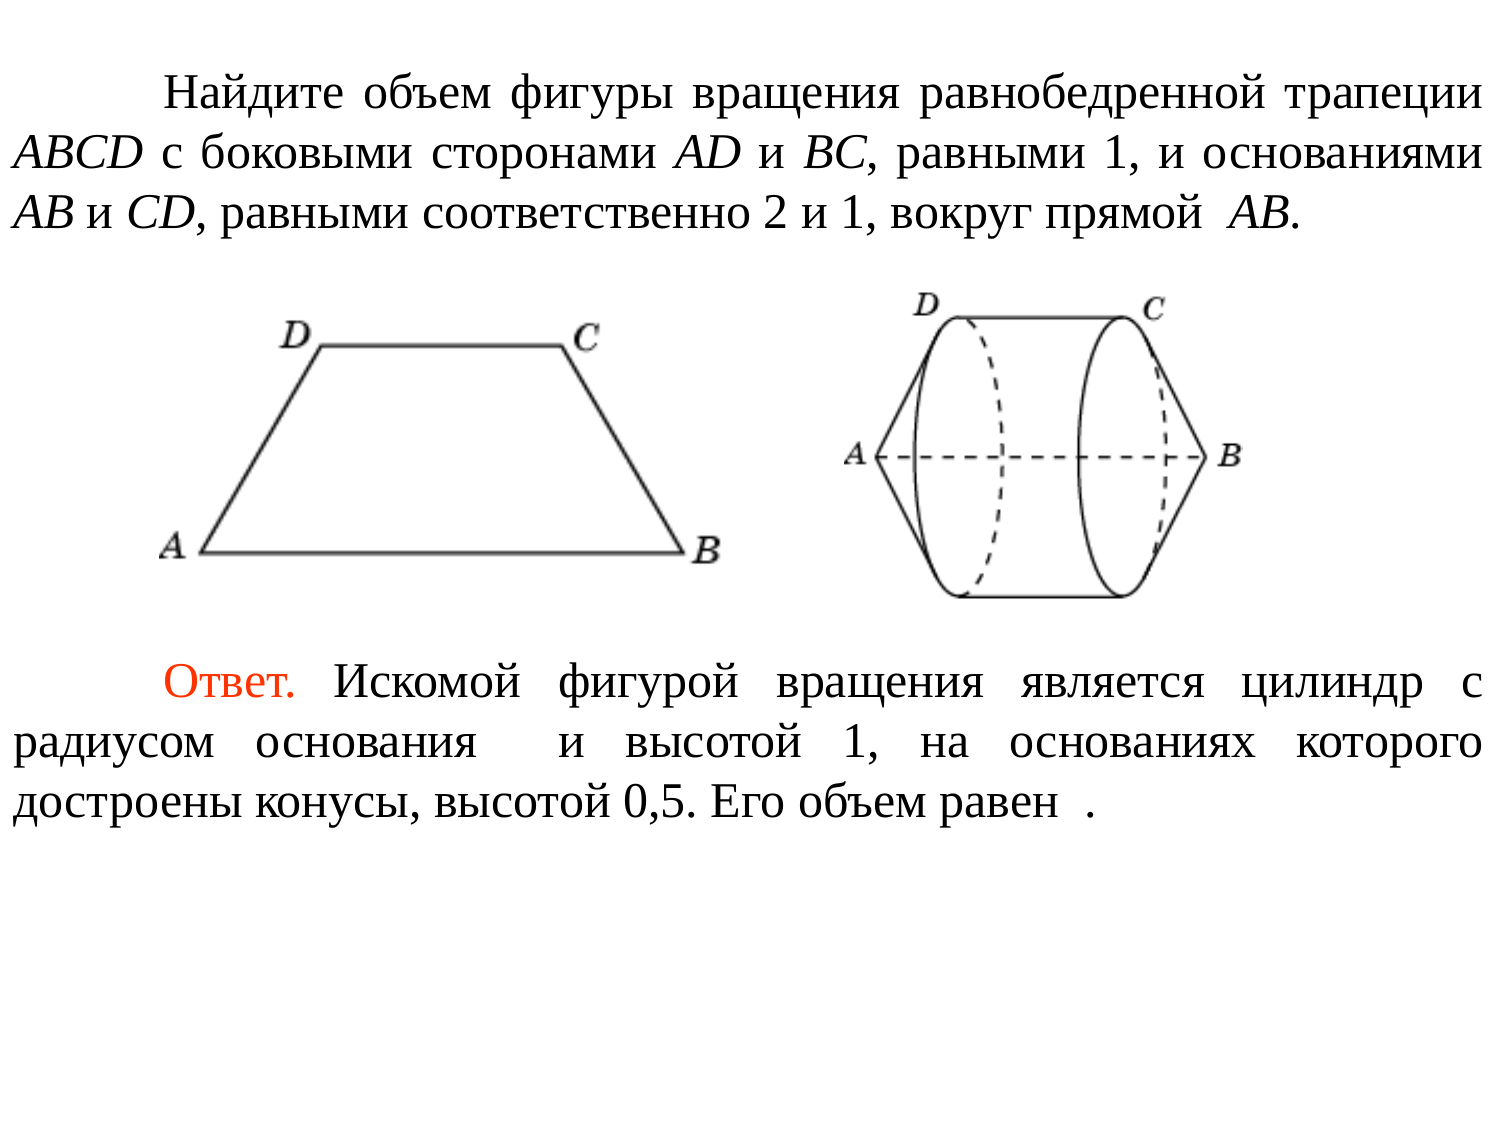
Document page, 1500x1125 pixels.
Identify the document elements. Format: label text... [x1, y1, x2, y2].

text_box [0, 287, 1499, 874]
text_box Найдите объем фигуры вращения равнобедренной трапеции ABCD с боковыми сторонами AD и BC, равными 1, и основаниями AB и CD, равными соответственно 2 и 1, вокруг прямой AB. [0, 51, 1499, 247]
